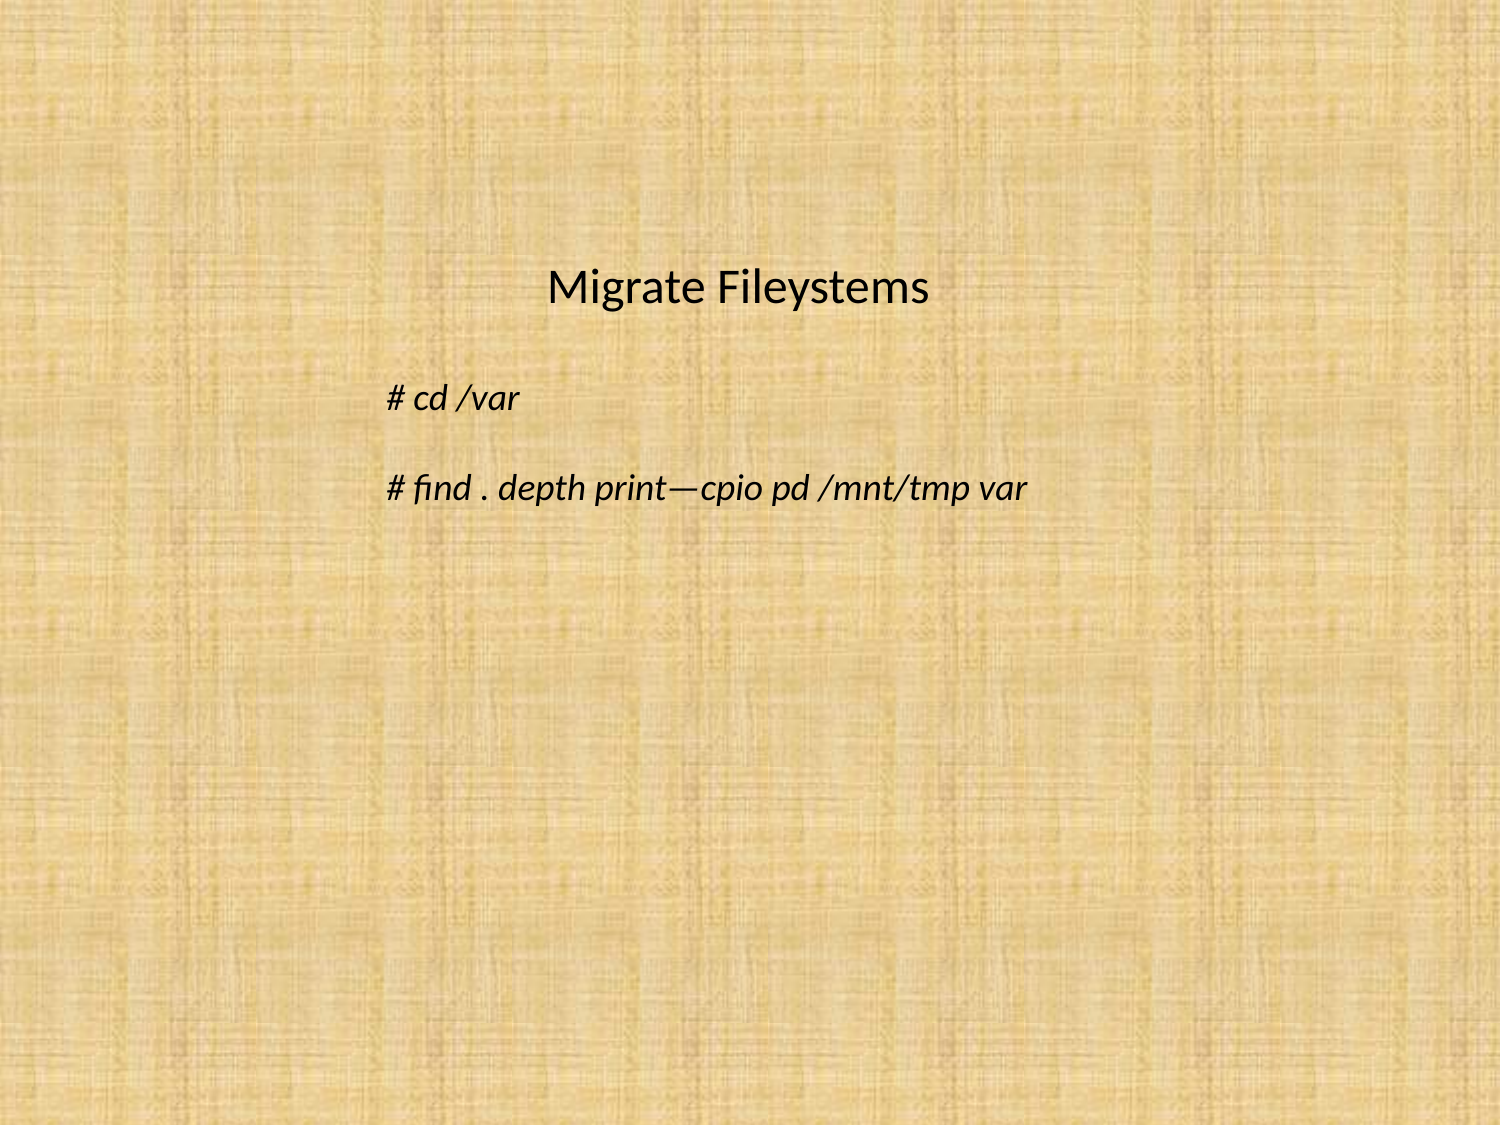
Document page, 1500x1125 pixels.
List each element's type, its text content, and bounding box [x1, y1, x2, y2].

picture [0, 0, 1500, 1125]
text_box Migrate Fileystems # cd /var # find . depth print—cpio pd /mnt/tmp var [363, 246, 1114, 606]
